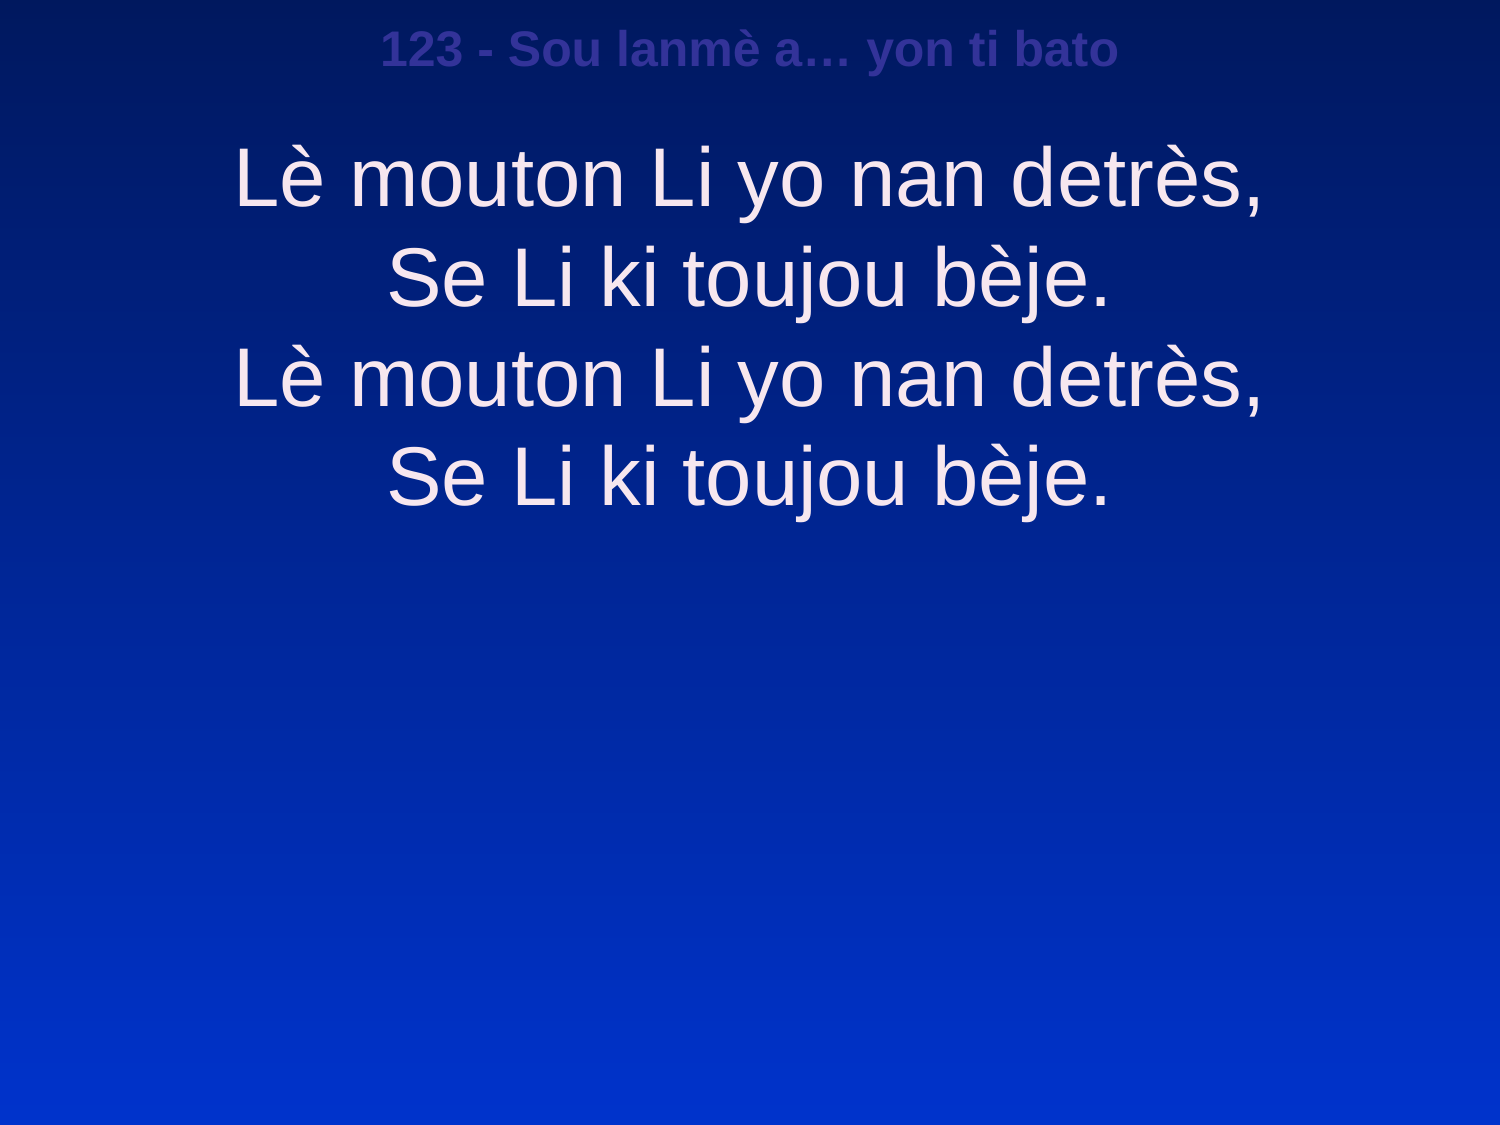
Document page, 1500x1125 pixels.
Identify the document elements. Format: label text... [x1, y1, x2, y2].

text_box Lè mouton Li yo nan detrès, Se Li ki toujou bèje. Lè mouton Li yo nan detrès, Se Li ki toujou bèje. [79, 115, 1421, 530]
text_box 123 - Sou lanmè a… yon ti bato [0, 9, 1500, 79]
